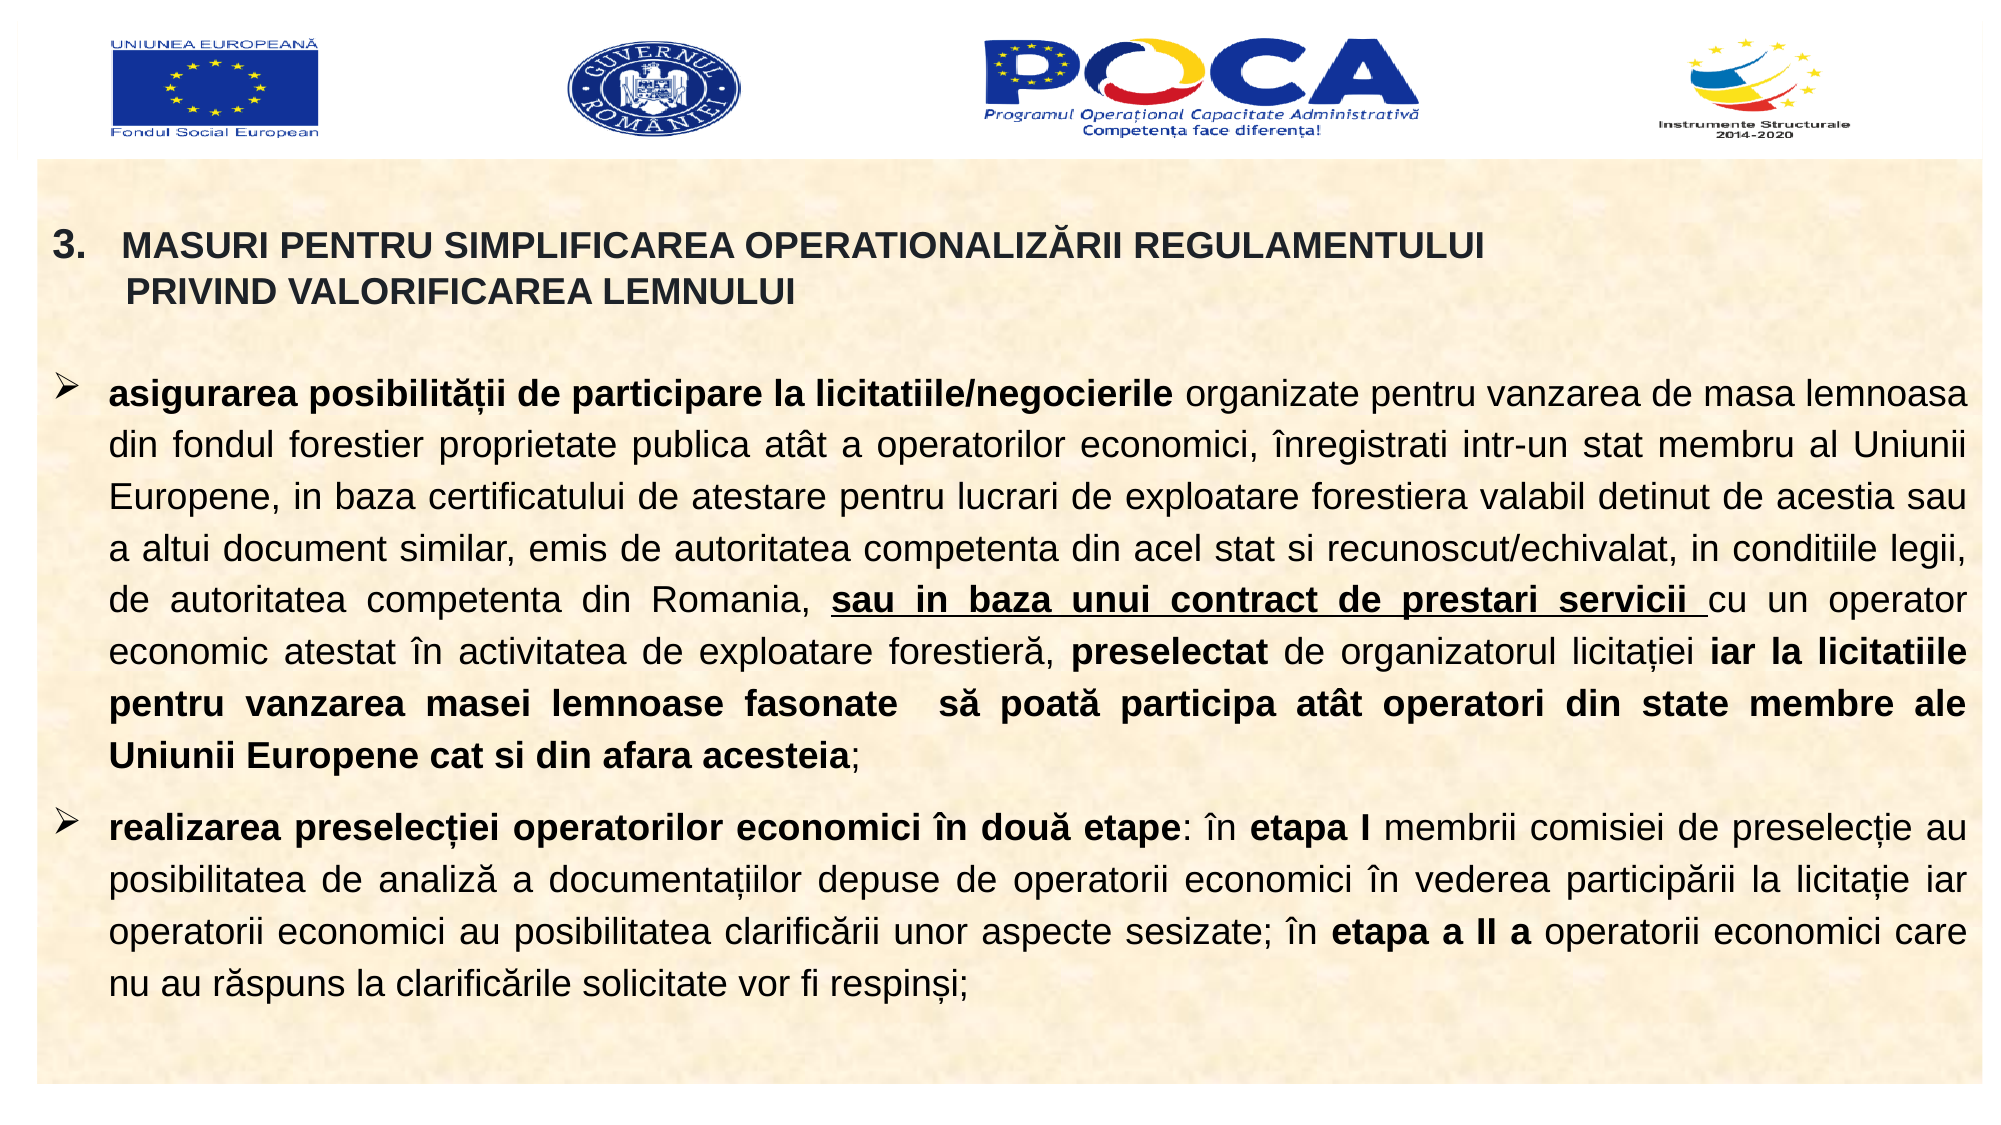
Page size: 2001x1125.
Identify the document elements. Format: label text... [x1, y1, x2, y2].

text_box 3. MASURI PENTRU SIMPLIFICAREA OPERATIONALIZĂRII REGULAMENTULUI PRIVIND VALORIFICAREA LEMNULUI asigurarea posibilității de participare la licitatiile/negocierile organizate pentru vanzarea de masa lemnoasa din fondul forestier proprietate publica atât a operatorilor economici, înregistrati intr-un stat membru al Uniunii Europene, in baza certificatului de atestare pentru lucrari de exploatare forestiera valabil detinut de acestia sau a altui document similar, emis de autoritatea competenta din acel stat si recunoscut/echivalat, in conditiile legii, de autoritatea competenta din Romania, sau in baza unui contract de prestari servicii cu un operator economic atestat în activitatea de exploatare forestieră, preselectat de organizatorul licitației iar la licitatiile pentru vanzarea masei lemnoase fasonate să poată participa atât operatori din state membre ale Uniunii Europene cat si din afara acesteia; realizarea preselecției operatorilor economici în două etape: în etapa I membrii comisiei de preselecție au posibilitatea de analiză a documentațiilor depuse de operatorii economici în vederea participării la licitație iar operatorii economici au posibilitatea clarificării unor aspecte sesizate; în etapa a II a operatorii economici care nu au răspuns la clarificările solicitate vor fi respinși; [37, 160, 1983, 1084]
picture [17, 21, 1983, 160]
